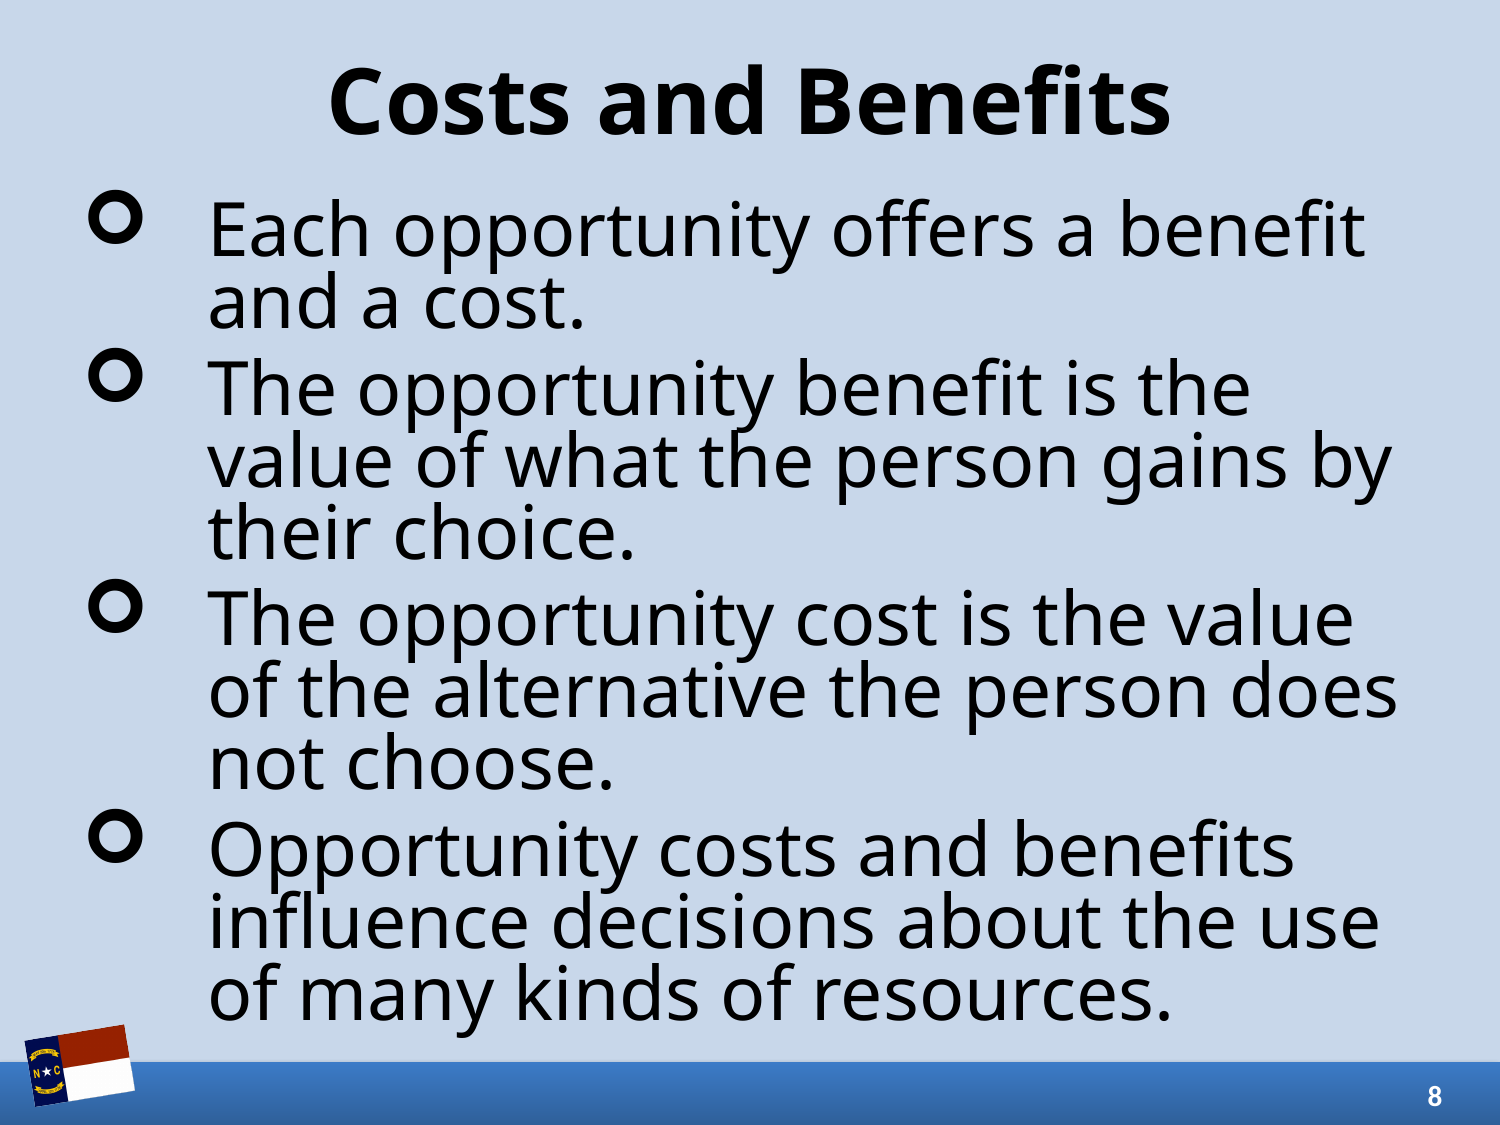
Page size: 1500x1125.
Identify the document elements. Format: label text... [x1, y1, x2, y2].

picture [25, 1025, 135, 1107]
slide_number 8 [1415, 1070, 1451, 1120]
list Each opportunity offers a benefit and a cost. The opportunity benefit is the value of what the person gains by their choice. The opportunity cost is the value of the alternative the person does not choose. Opportunity costs and benefits influence decisions about the use of many kinds of resources. [74, 191, 1426, 1006]
title Costs and Benefits [74, 3, 1426, 191]
